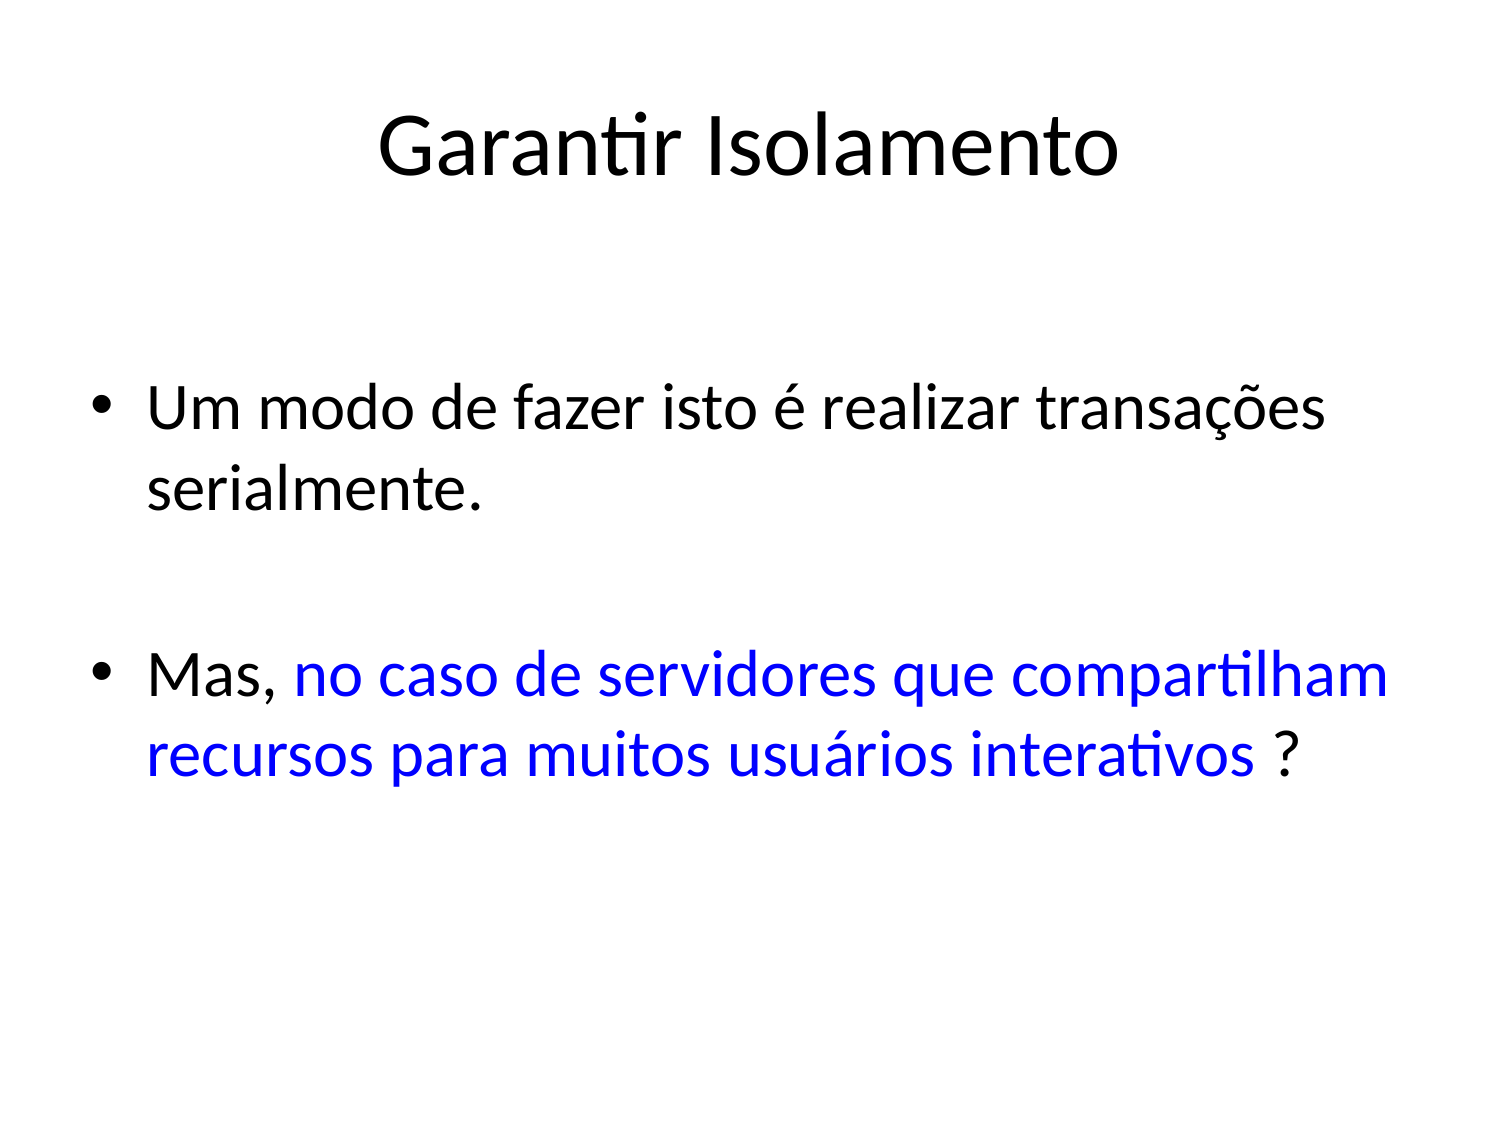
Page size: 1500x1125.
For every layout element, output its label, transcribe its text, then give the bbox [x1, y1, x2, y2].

list Um modo de fazer isto é realizar transações serialmente. Mas, no caso de servidores que compartilham recursos para muitos usuários interativos ? [74, 262, 1426, 1006]
title Garantir Isolamento [74, 44, 1426, 233]
